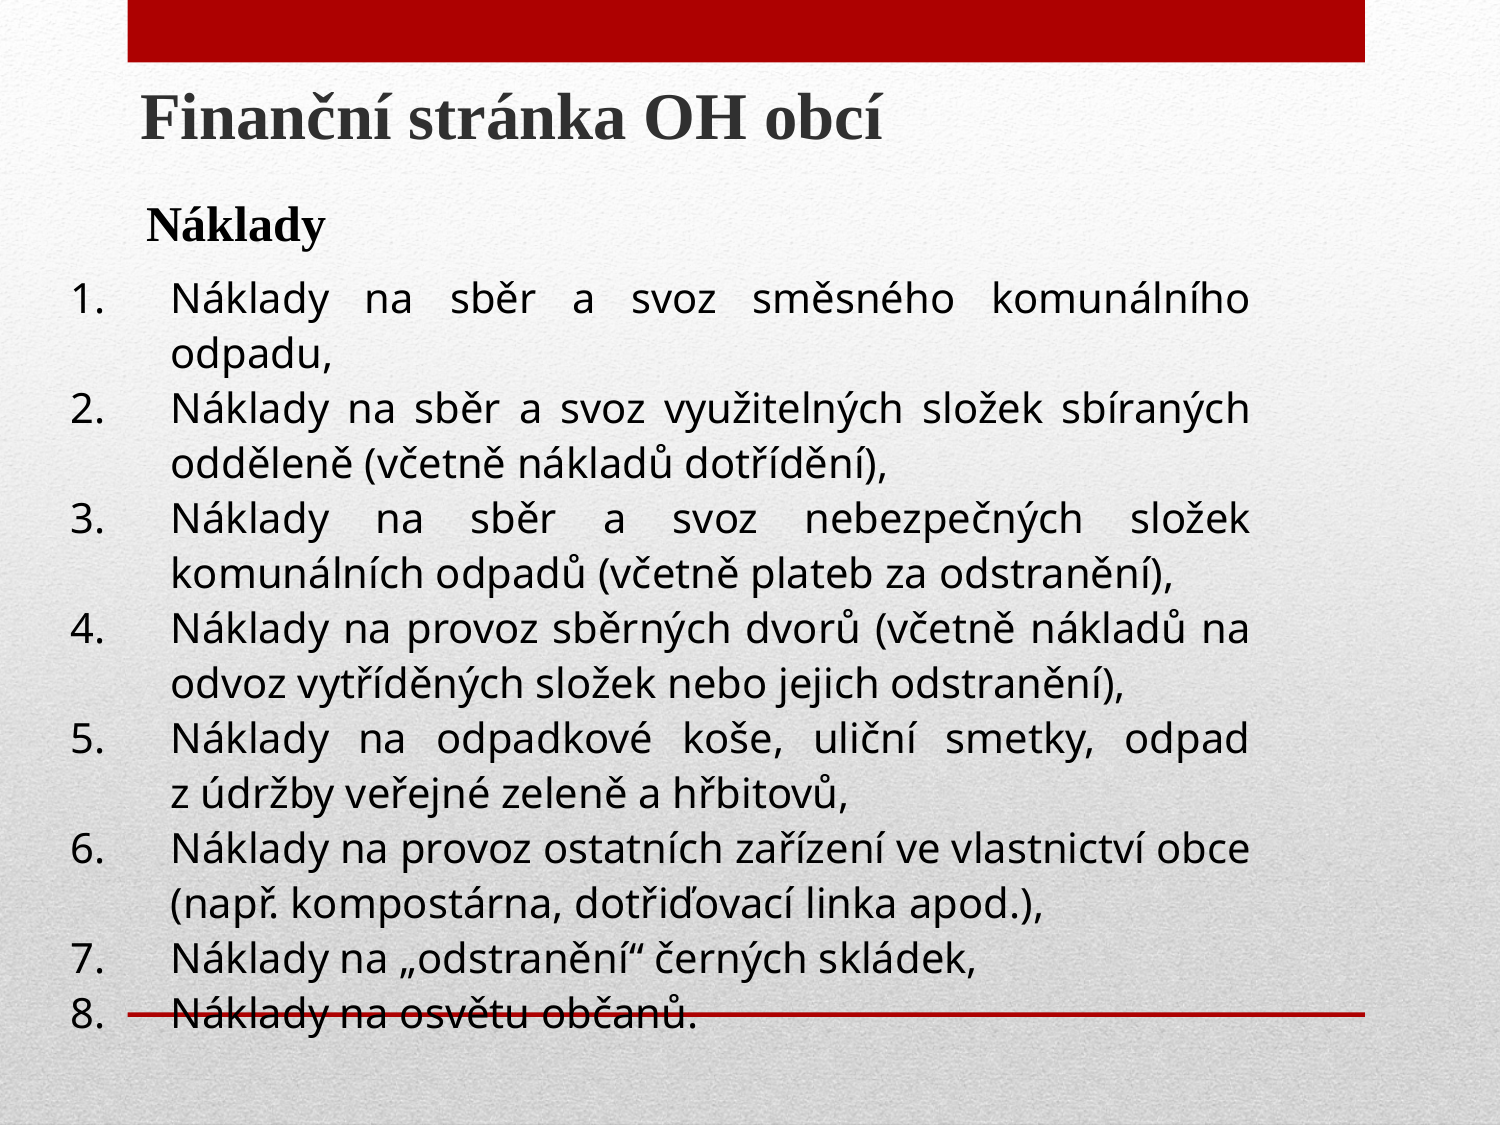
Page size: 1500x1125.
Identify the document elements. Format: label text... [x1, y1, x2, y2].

text_box Náklady na sběr a svoz směsného komunálního odpadu, Náklady na sběr a svoz využitelných složek sbíraných odděleně (včetně nákladů dotřídění), Náklady na sběr a svoz nebezpečných složek komunálních odpadů (včetně plateb za odstranění), Náklady na provoz sběrných dvorů (včetně nákladů na odvoz vytříděných složek nebo jejich odstranění), Náklady na odpadkové koše, uliční smetky, odpad z údržby veřejné zeleně a hřbitovů, Náklady na provoz ostatních zařízení ve vlastnictví obce (např. kompostárna, dotřiďovací linka apod.), Náklady na „odstranění“ černých skládek, Náklady na osvětu občanů. [55, 260, 1267, 1090]
text_box Náklady [131, 184, 383, 259]
list Finanční stránka OH obcí [125, 64, 1363, 161]
